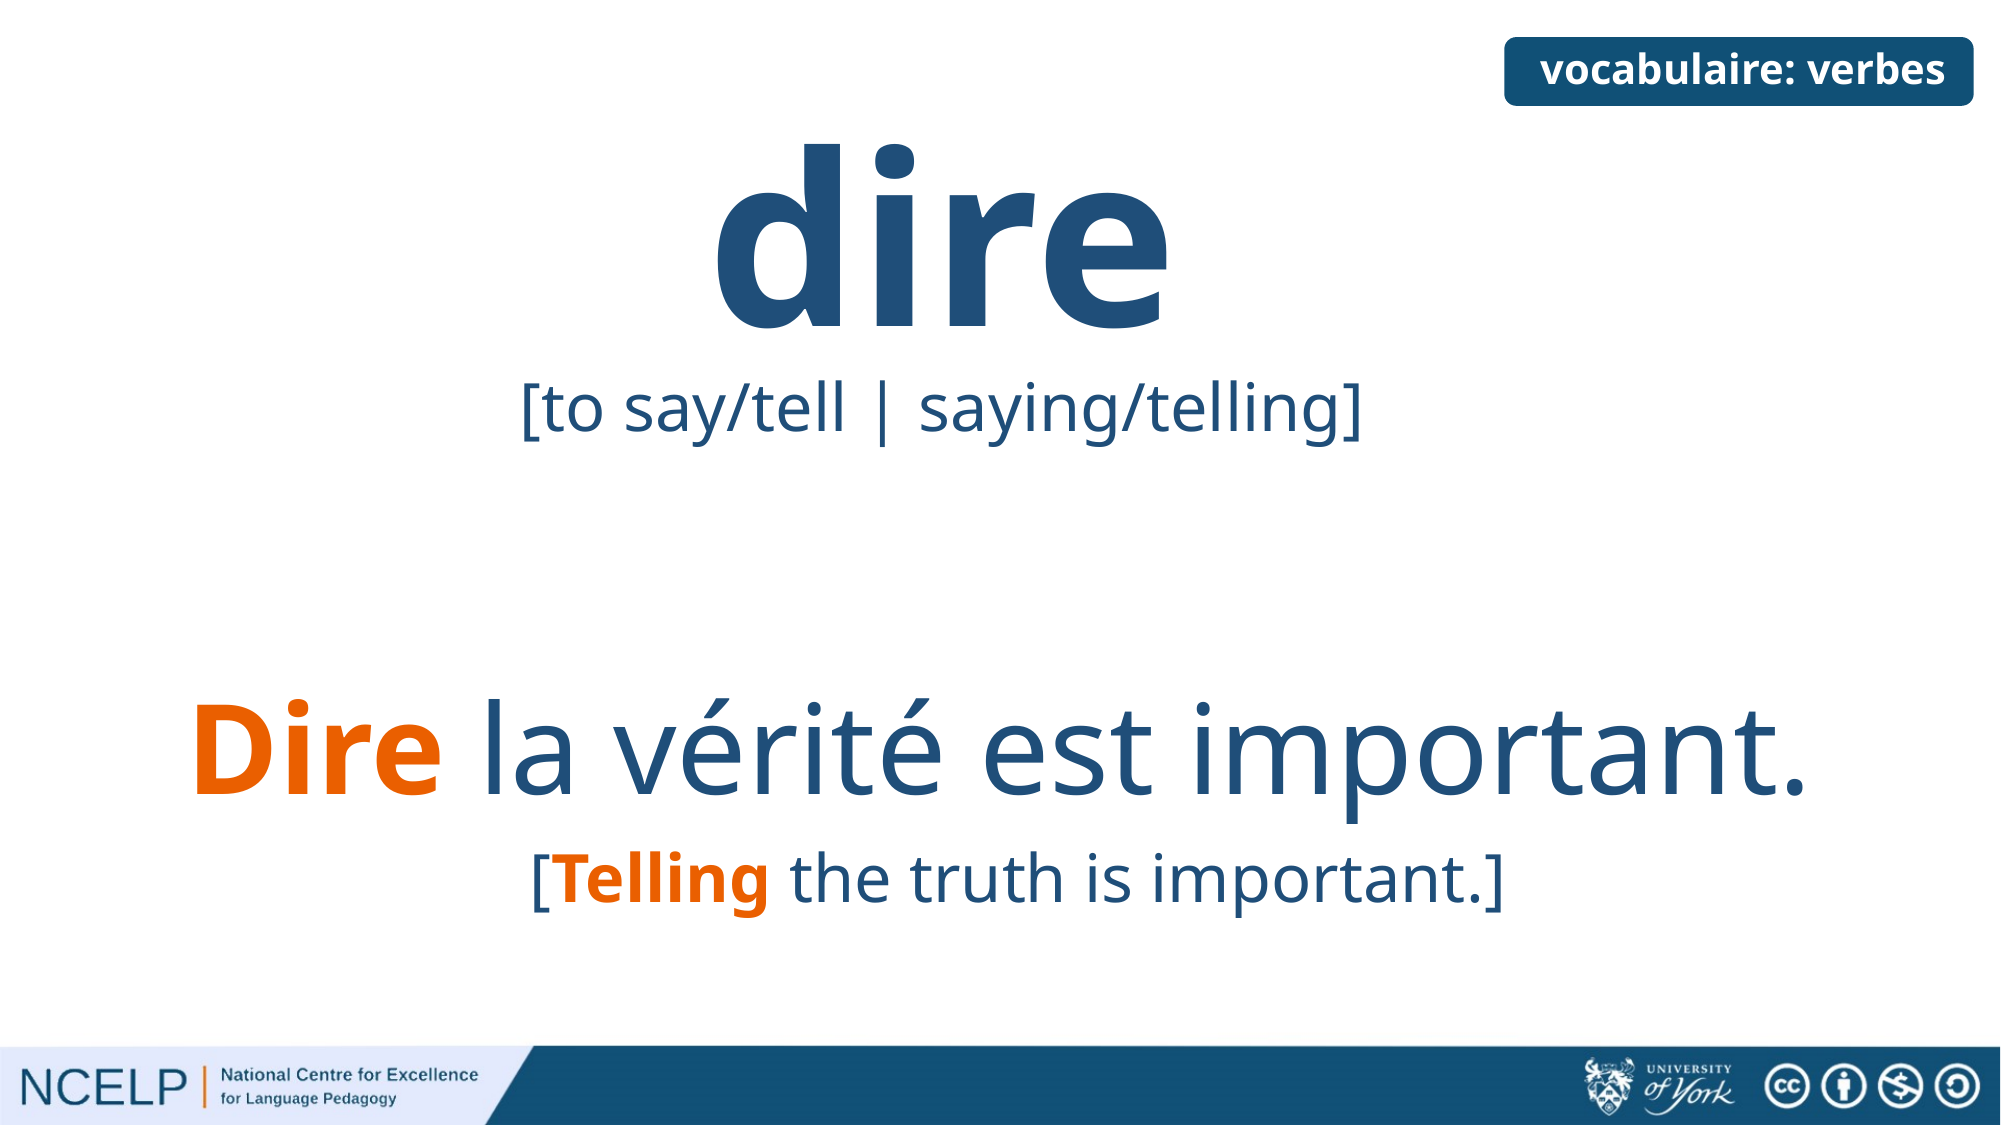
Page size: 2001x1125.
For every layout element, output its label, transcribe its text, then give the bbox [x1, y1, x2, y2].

text_box dire [498, 79, 1387, 356]
text_box [Telling the truth is important.] [63, 828, 1973, 924]
text_box [1504, 37, 1525, 106]
title vocabulaire: verbes [1525, 0, 2000, 181]
text_box [to say/tell | saying/telling] [477, 356, 1408, 452]
picture [0, 0, 2001, 1125]
text_box Dire la vérité est important. [0, 662, 2000, 827]
